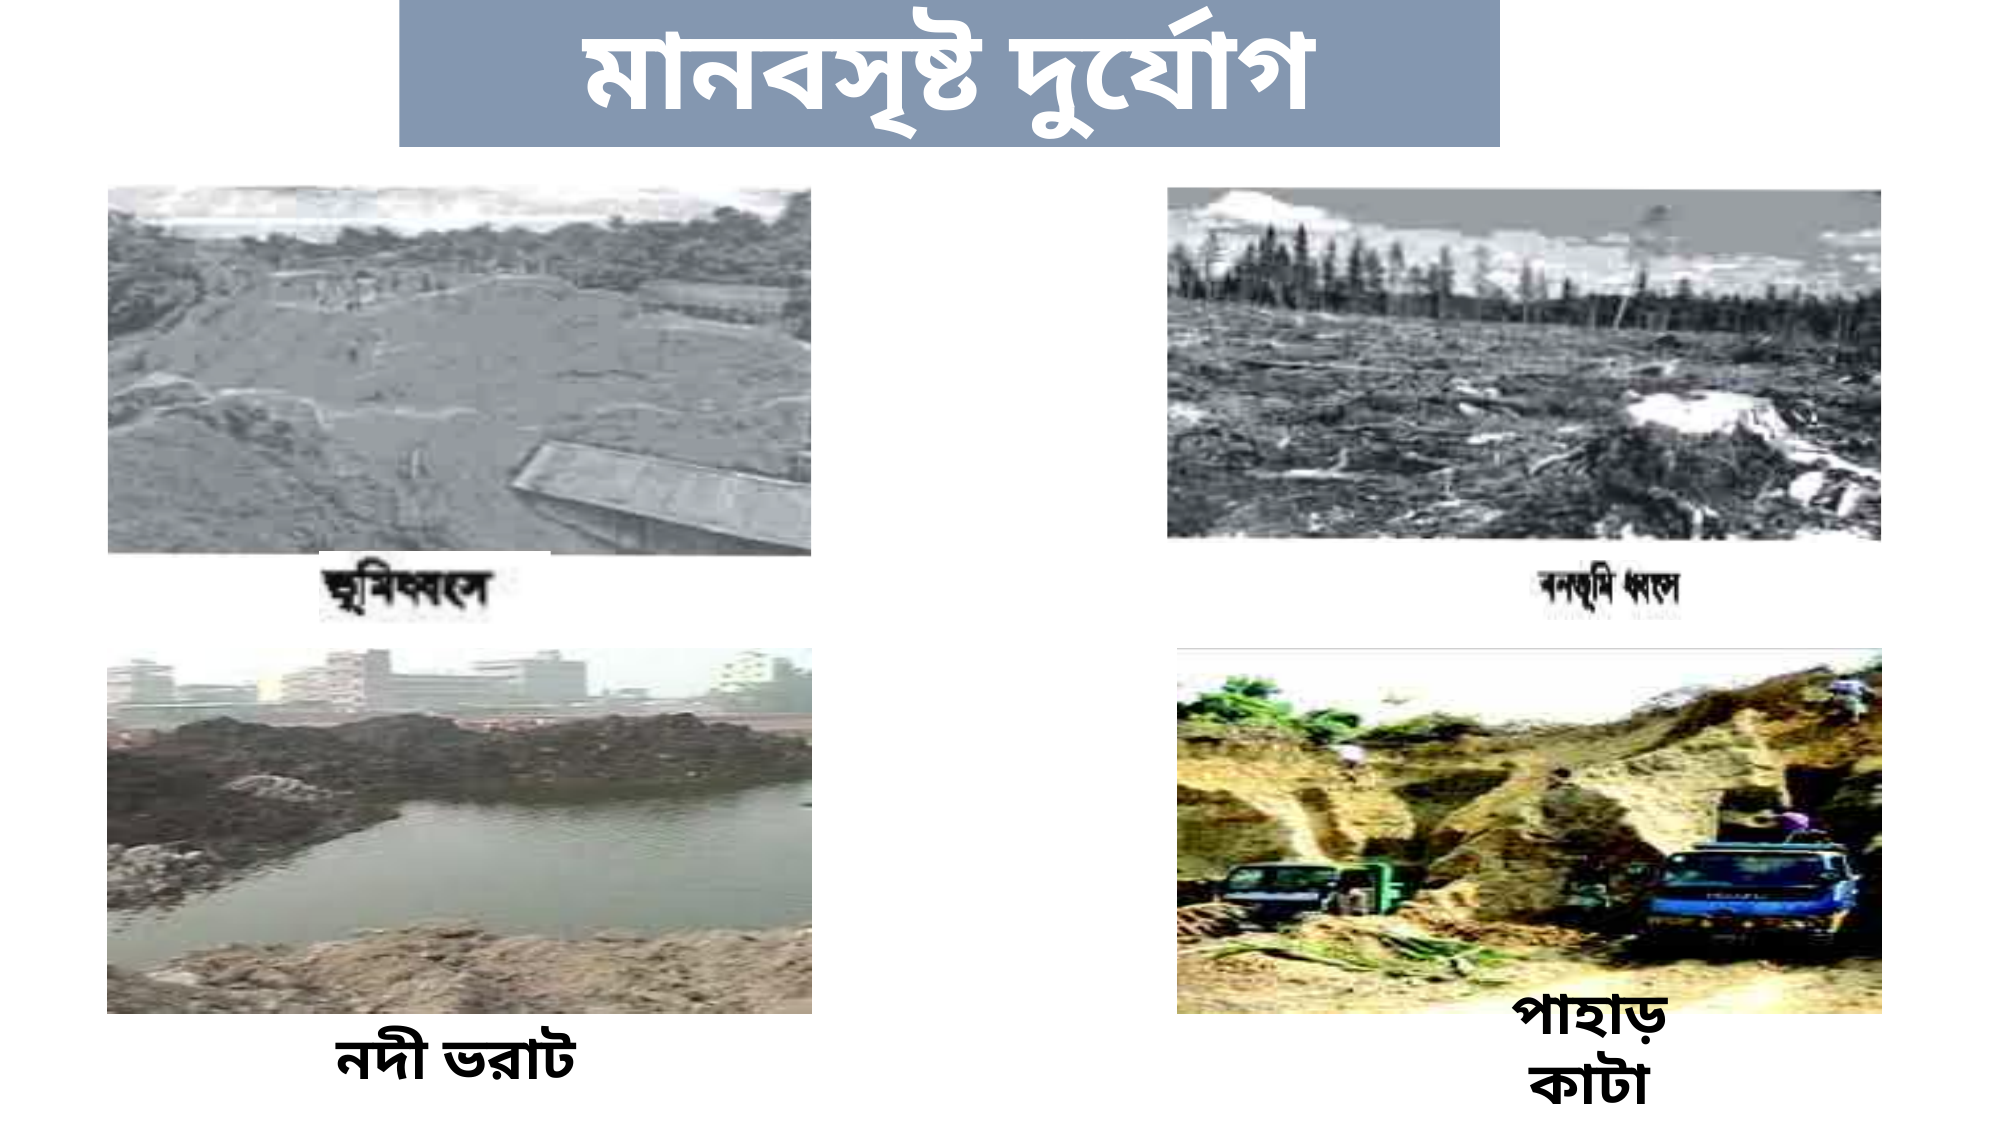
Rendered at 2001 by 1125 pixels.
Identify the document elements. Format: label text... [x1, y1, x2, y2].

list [107, 183, 812, 558]
picture [318, 551, 551, 624]
picture [1177, 648, 1882, 1014]
text_box পাহাড় কাটা [1461, 1014, 1719, 1081]
title মানবসৃষ্ট দুর্যোগ [399, 0, 1500, 147]
picture [107, 648, 812, 1014]
text_box নদী ভরাট [318, 1014, 595, 1100]
picture [1167, 184, 1882, 543]
picture [1529, 560, 1688, 620]
